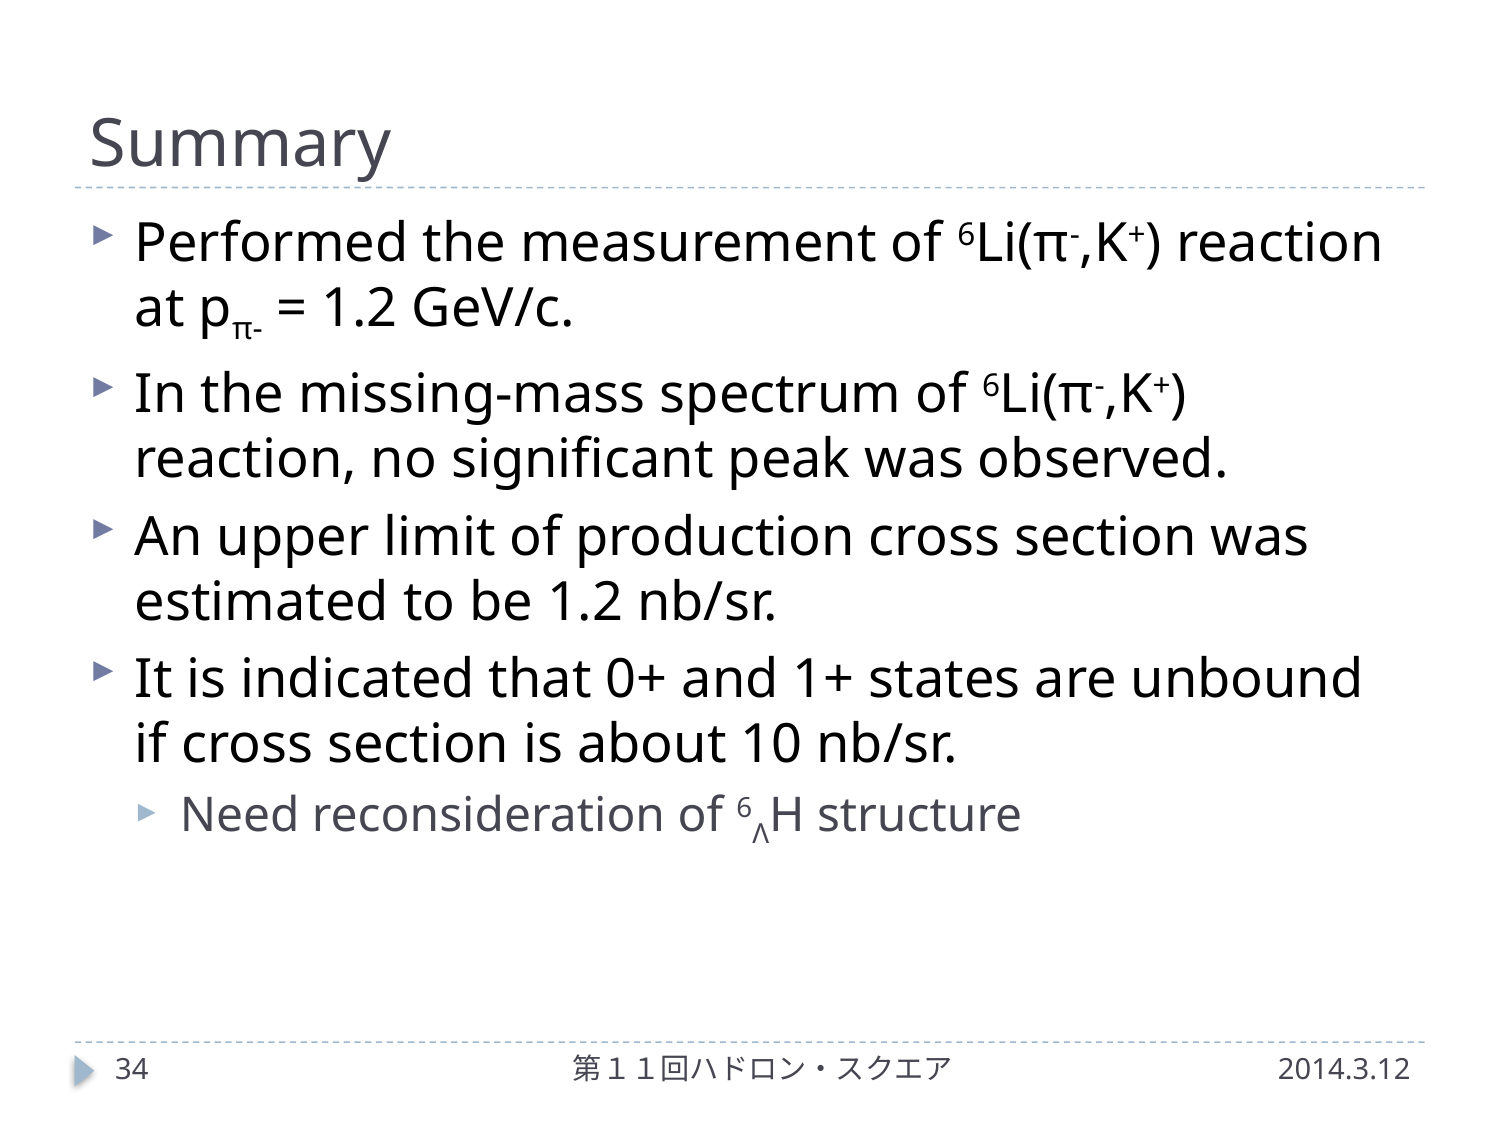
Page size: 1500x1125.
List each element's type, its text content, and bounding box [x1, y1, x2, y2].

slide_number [1051, 1042, 1426, 1103]
title Summary [75, 24, 1425, 188]
list Performed the measurement of 6Li(π-,K+) reaction at pπ- = 1.2 GeV/c. In the missing-mass spectrum of 6Li(π-,K+) reaction, no significant peak was observed. An upper limit of production cross section was estimated to be 1.2 nb/sr. It is indicated that 0+ and 1+ states are unbound if cross section is about 10 nb/sr. Need reconsideration of 6ΛH structure [75, 200, 1425, 1010]
slide_number 34 [100, 1042, 426, 1103]
footer 第１１回ハドロン・スクエア [475, 1042, 1051, 1103]
